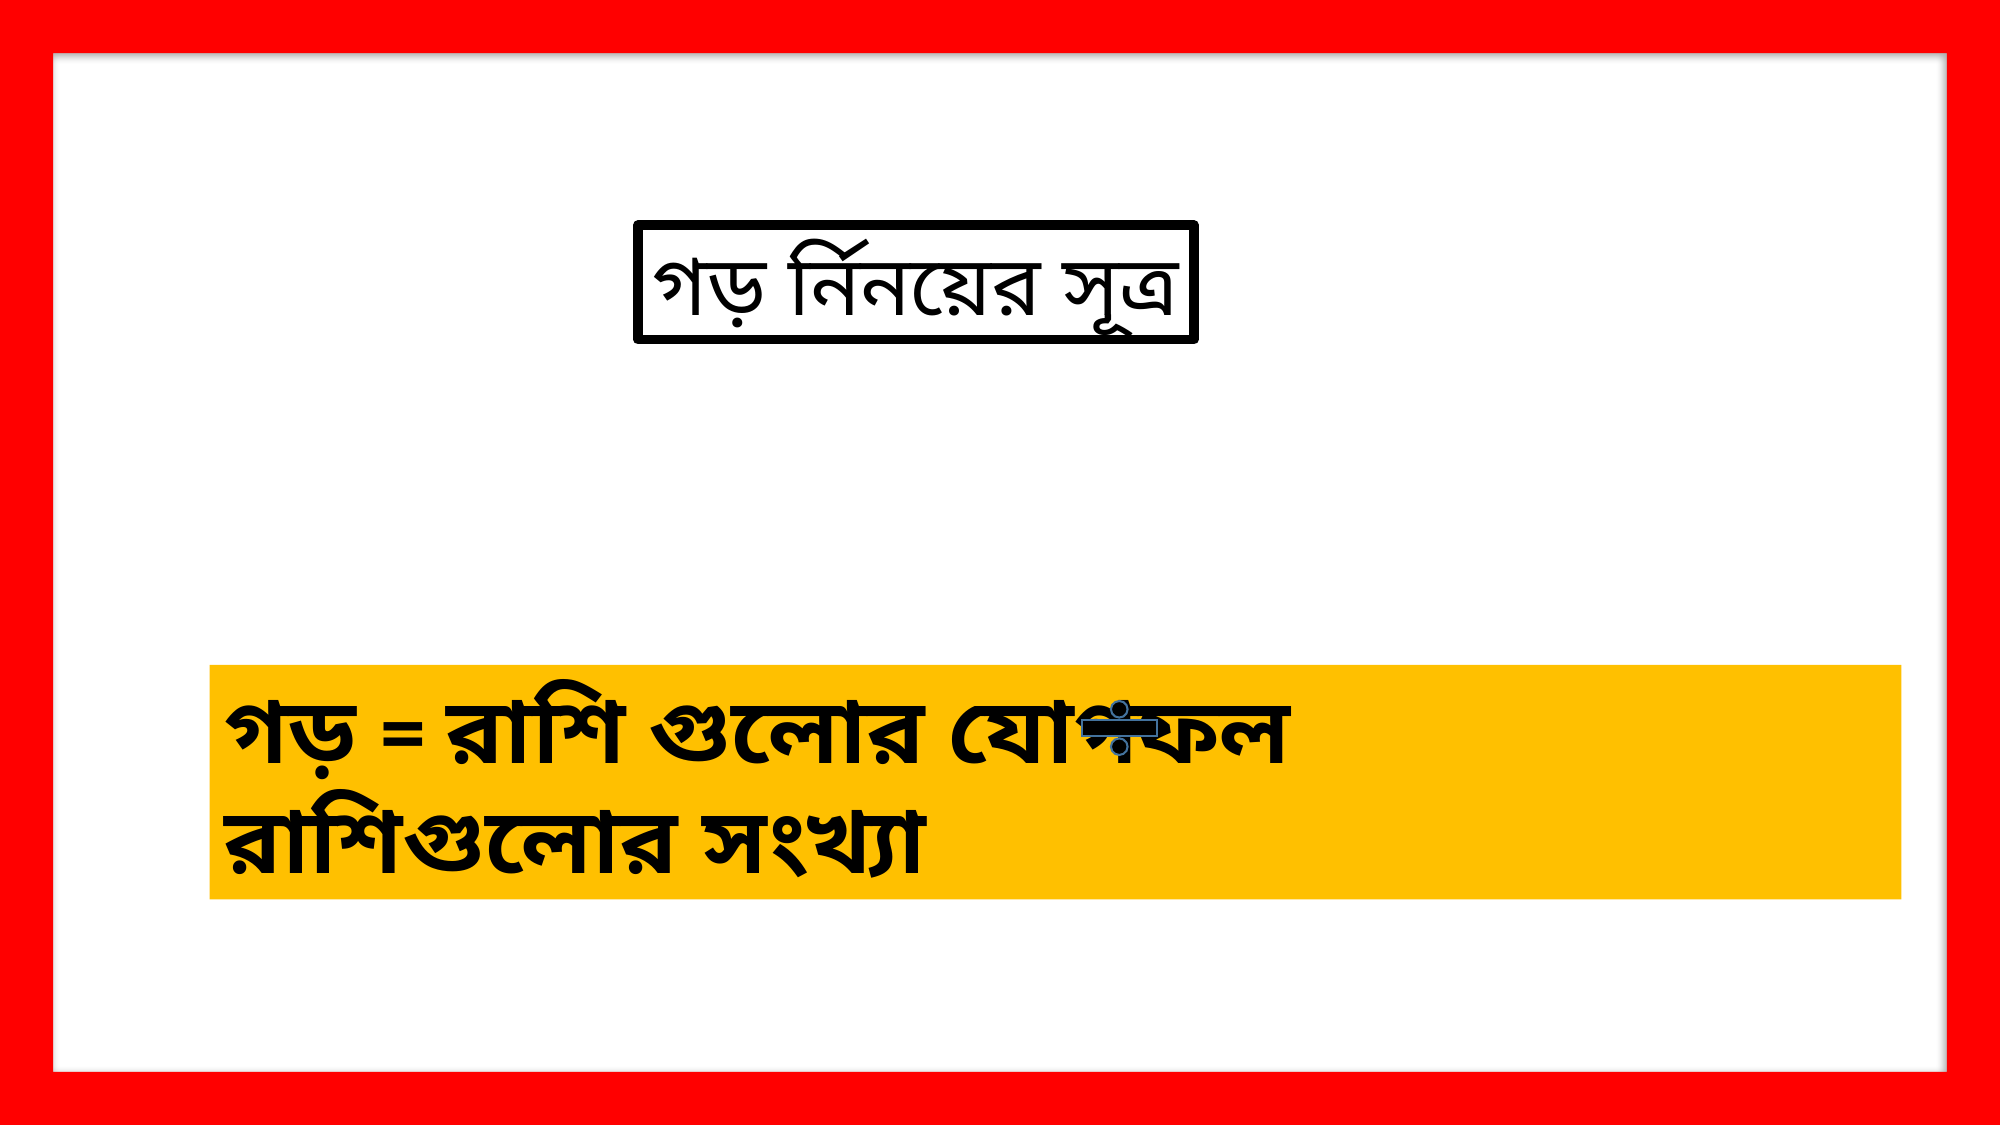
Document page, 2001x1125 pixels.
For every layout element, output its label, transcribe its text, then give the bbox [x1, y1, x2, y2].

text_box [1081, 699, 1158, 757]
text_box [0, 0, 2000, 1125]
text_box গড় = রাশি গুলোর যোগফল রাশিগুলোর সংখ্যা [209, 664, 1902, 900]
text_box গড় র্নিনয়ের সূত্র [637, 224, 1194, 340]
